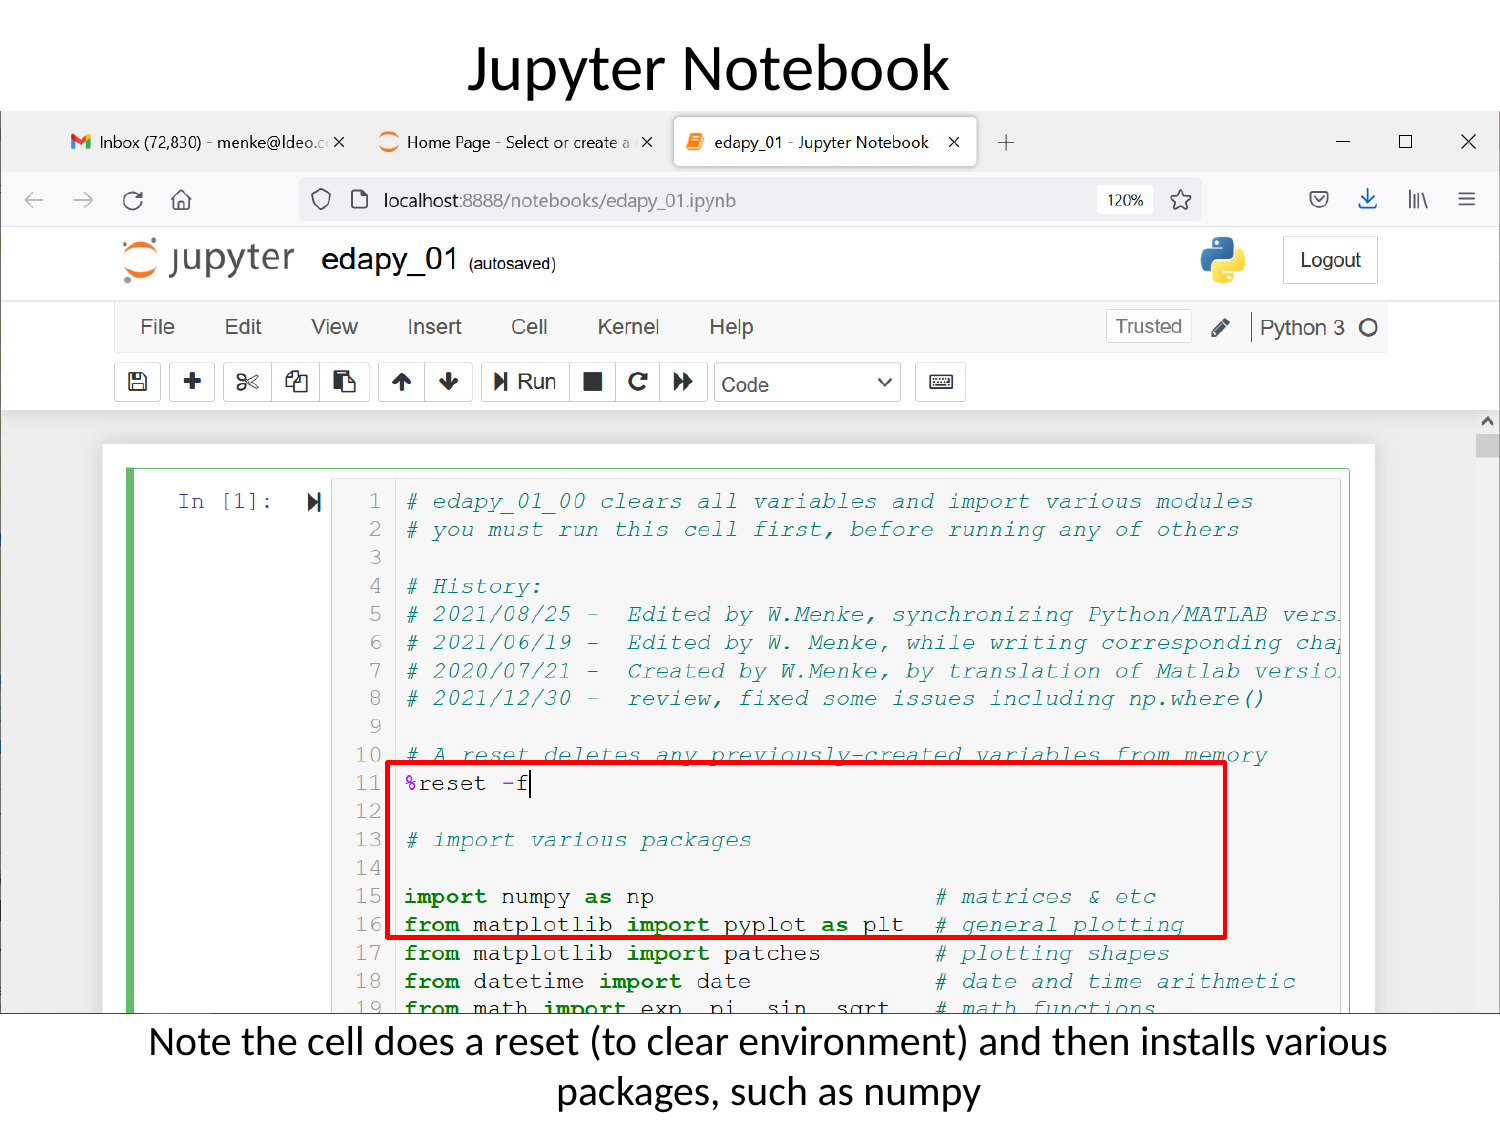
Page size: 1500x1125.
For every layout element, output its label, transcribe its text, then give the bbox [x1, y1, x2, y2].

picture [0, 111, 1500, 1014]
text_box Jupyter Notebook [2, 15, 1416, 111]
text_box Note the cell does a reset (to clear environment) and then installs various packages, such as numpy [62, 1021, 1475, 1122]
